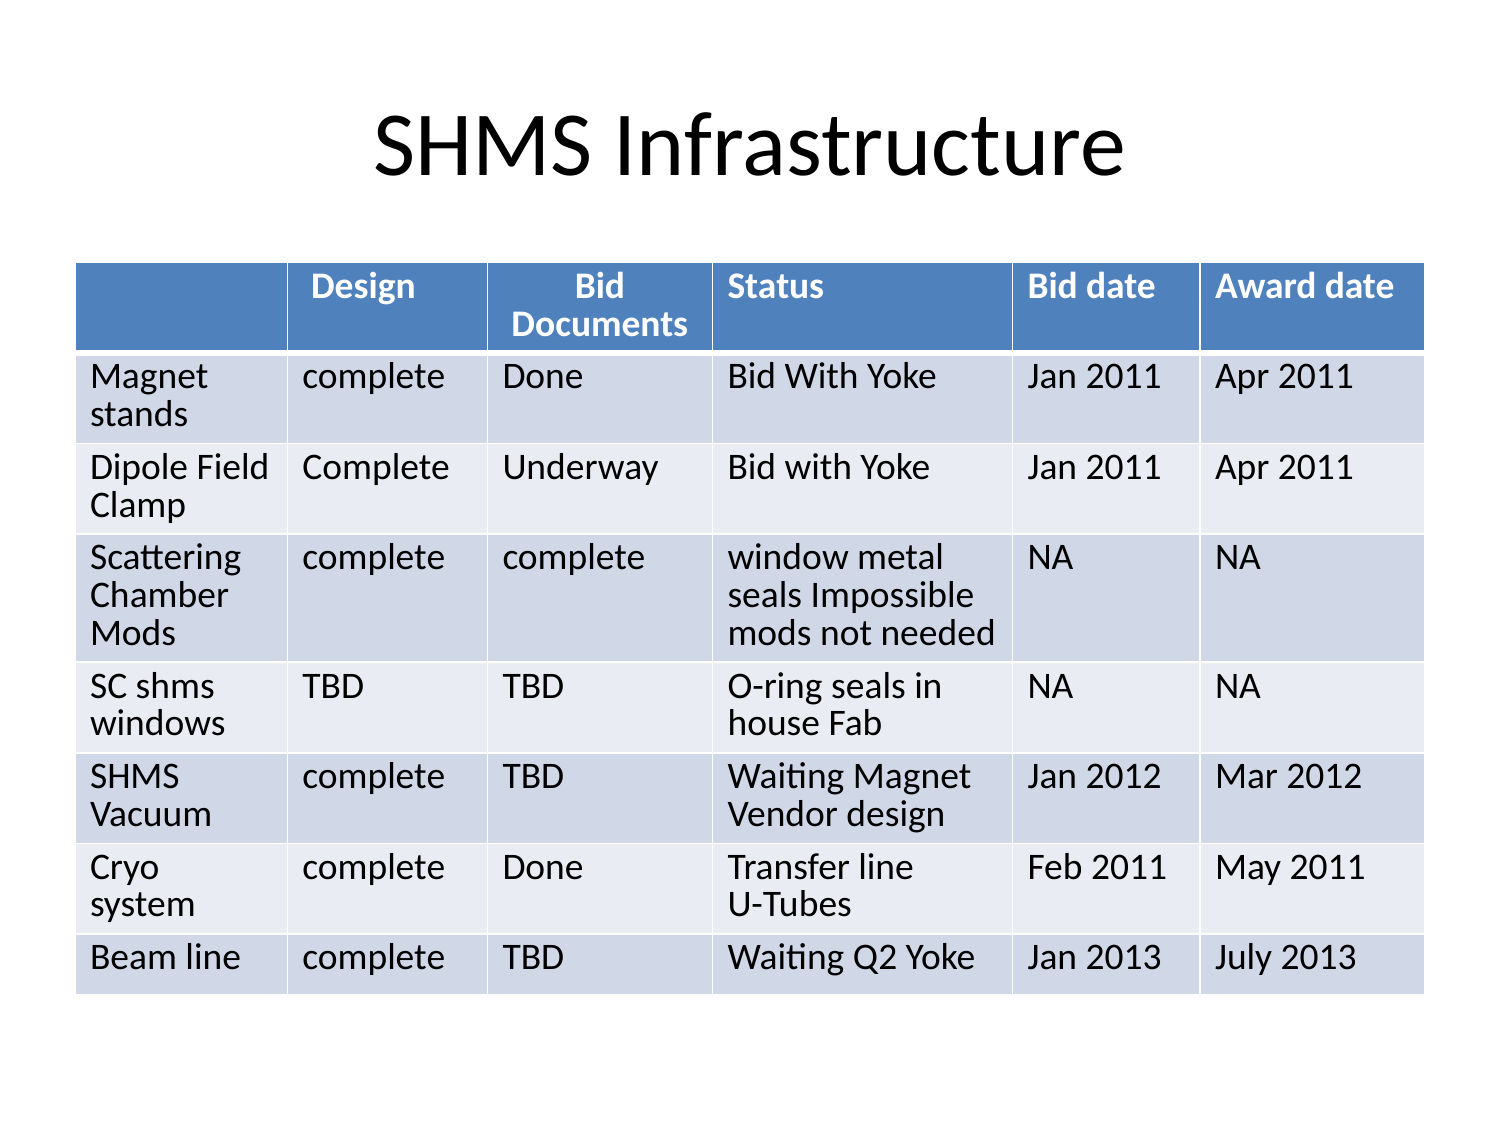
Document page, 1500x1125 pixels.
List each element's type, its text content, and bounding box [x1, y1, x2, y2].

table_cell SHMS Vacuum [76, 754, 287, 843]
table_cell Magnet stands [76, 356, 287, 443]
table_cell Mar 2012 [1201, 754, 1424, 843]
table_cell Feb 2011 [1013, 844, 1199, 933]
table_header Award date [1201, 263, 1424, 350]
table_cell complete [288, 356, 487, 443]
table_cell Jan 2012 [1013, 754, 1199, 843]
table_cell Jan 2011 [1013, 356, 1199, 443]
table_cell Apr 2011 [1201, 444, 1424, 533]
table_cell window metal seals Impossible mods not needed [713, 535, 1012, 661]
table_cell SC shms windows [76, 663, 287, 752]
table_header Design [288, 263, 487, 350]
table_cell Cryo system [76, 844, 287, 933]
table_cell NA [1013, 663, 1199, 752]
table_cell complete [288, 935, 487, 994]
table_cell complete [288, 535, 487, 661]
table_cell complete [488, 535, 712, 661]
table_header Bid date [1013, 263, 1199, 350]
table_cell Scattering Chamber Mods [76, 535, 287, 661]
table_cell complete [288, 754, 487, 843]
table_cell Bid With Yoke [713, 356, 1012, 443]
table_cell Underway [488, 444, 712, 533]
table_cell O-ring seals in house Fab [713, 663, 1012, 752]
table_cell NA [1201, 535, 1424, 661]
table_cell Waiting Magnet Vendor design [713, 754, 1012, 843]
table_cell NA [1013, 535, 1199, 661]
table_cell TBD [488, 663, 712, 752]
table_cell Dipole Field Clamp [76, 444, 287, 533]
table_cell Complete [288, 444, 487, 533]
table_cell May 2011 [1201, 844, 1424, 933]
table_header Status [713, 263, 1012, 350]
table_cell Beam line [76, 935, 287, 994]
table_cell Jan 2011 [1013, 444, 1199, 533]
table_cell TBD [488, 754, 712, 843]
table_cell Done [488, 356, 712, 443]
title SHMS Infrastructure [75, 45, 1425, 233]
table_cell Jan 2013 [1013, 935, 1199, 994]
table_cell Bid with Yoke [713, 444, 1012, 533]
table_cell complete [288, 844, 487, 933]
table_cell Apr 2011 [1201, 356, 1424, 443]
table_cell NA [1201, 663, 1424, 752]
table_header [76, 263, 287, 350]
table_header Bid Documents [488, 263, 712, 350]
table_cell Waiting Q2 Yoke [713, 935, 1012, 994]
table_cell Transfer line U-Tubes [713, 844, 1012, 933]
table_cell TBD [488, 935, 712, 994]
table_cell TBD [288, 663, 487, 752]
table_cell July 2013 [1201, 935, 1424, 994]
table_cell Done [488, 844, 712, 933]
